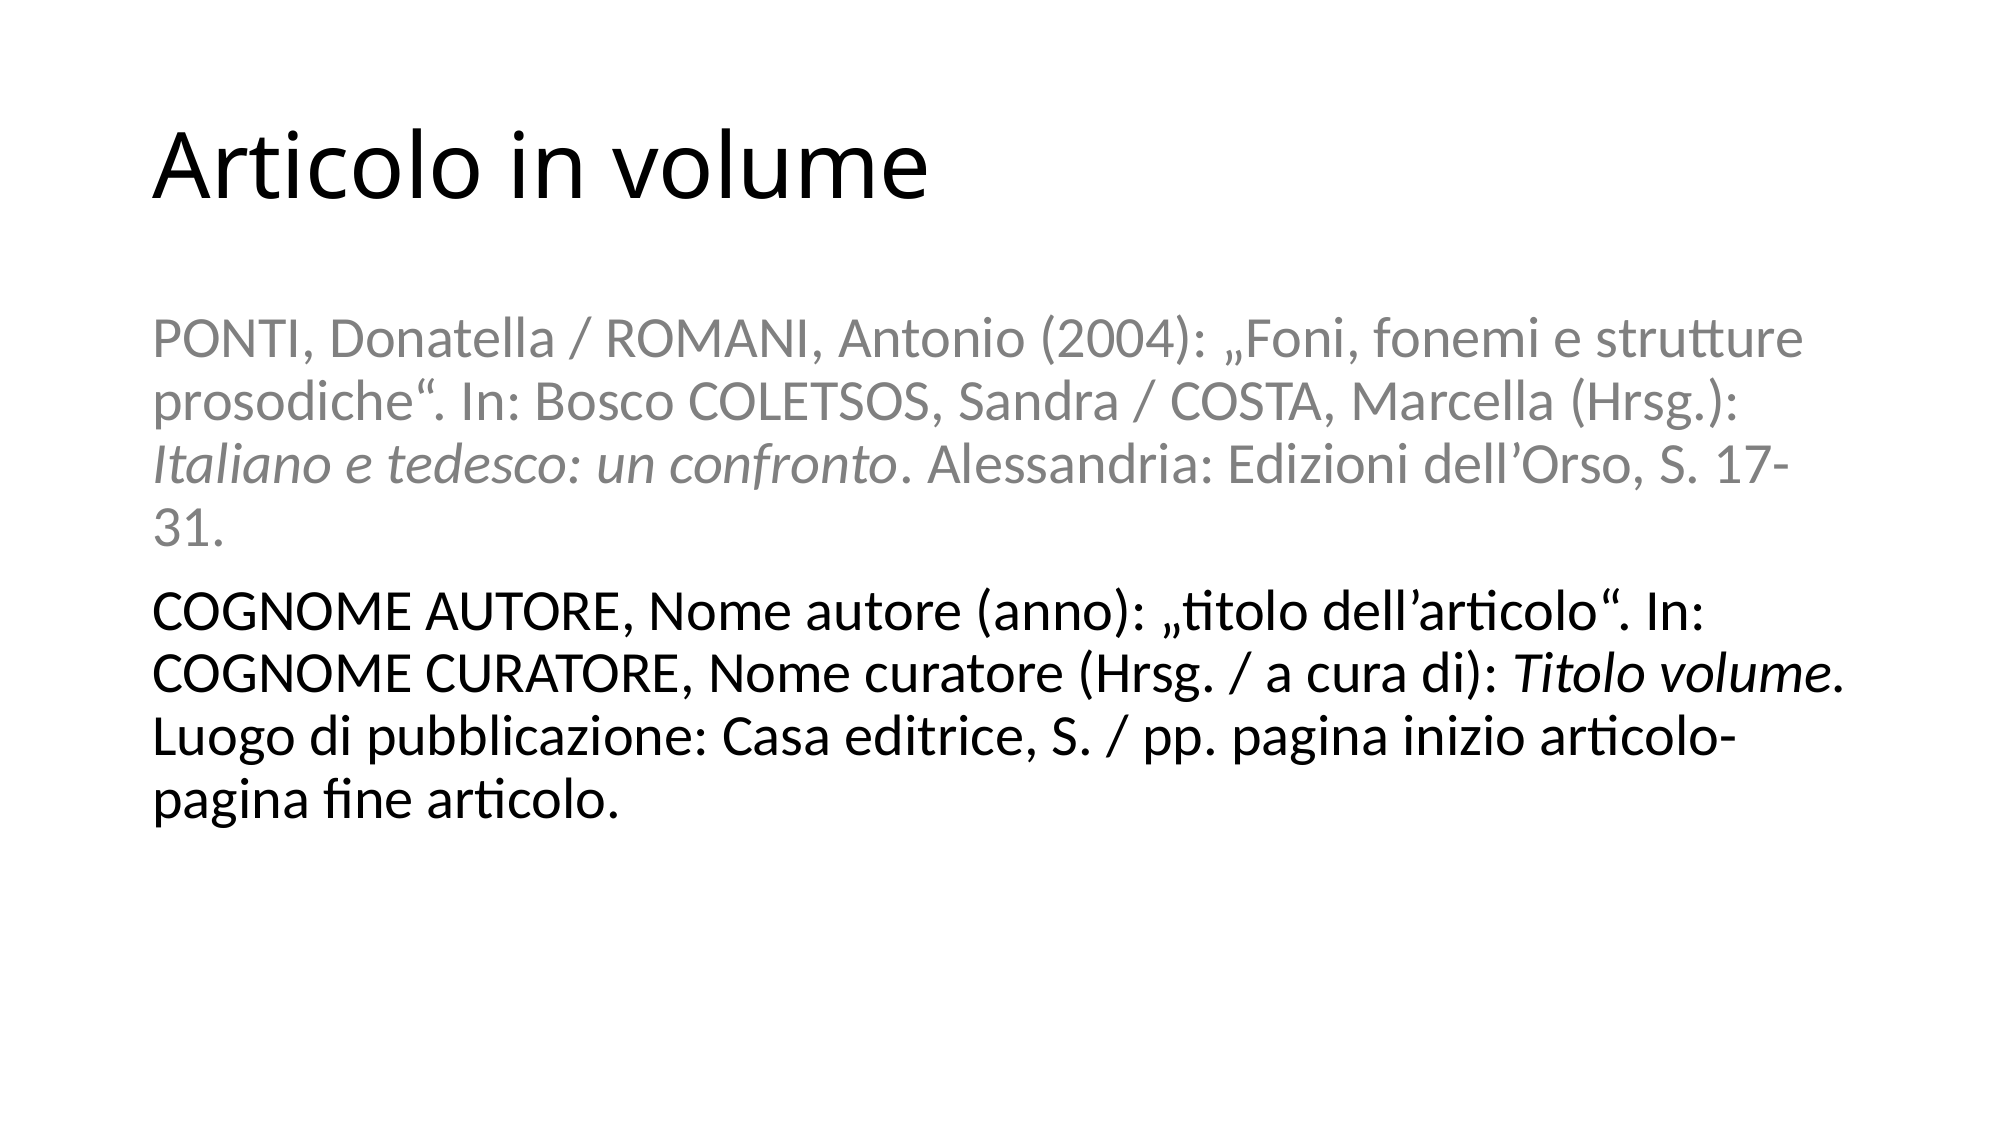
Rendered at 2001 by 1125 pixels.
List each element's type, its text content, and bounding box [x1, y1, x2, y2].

title Articolo in volume [137, 59, 1863, 278]
list Ponti, Donatella / Romani, Antonio (2004): „Foni, fonemi e strutture prosodiche“. In: Bosco Coletsos, Sandra / Costa, Marcella (Hrsg.): Italiano e tedesco: un confronto. Alessandria: Edizioni dell’Orso, S. 17-31. Cognome autore, Nome autore (anno): „titolo dell’articolo“. In: Cognome curatore, Nome curatore (Hrsg. / a cura di): Titolo volume. Luogo di pubblicazione: Casa editrice, S. / pp. pagina inizio articolo-pagina fine articolo. [137, 299, 1863, 1014]
